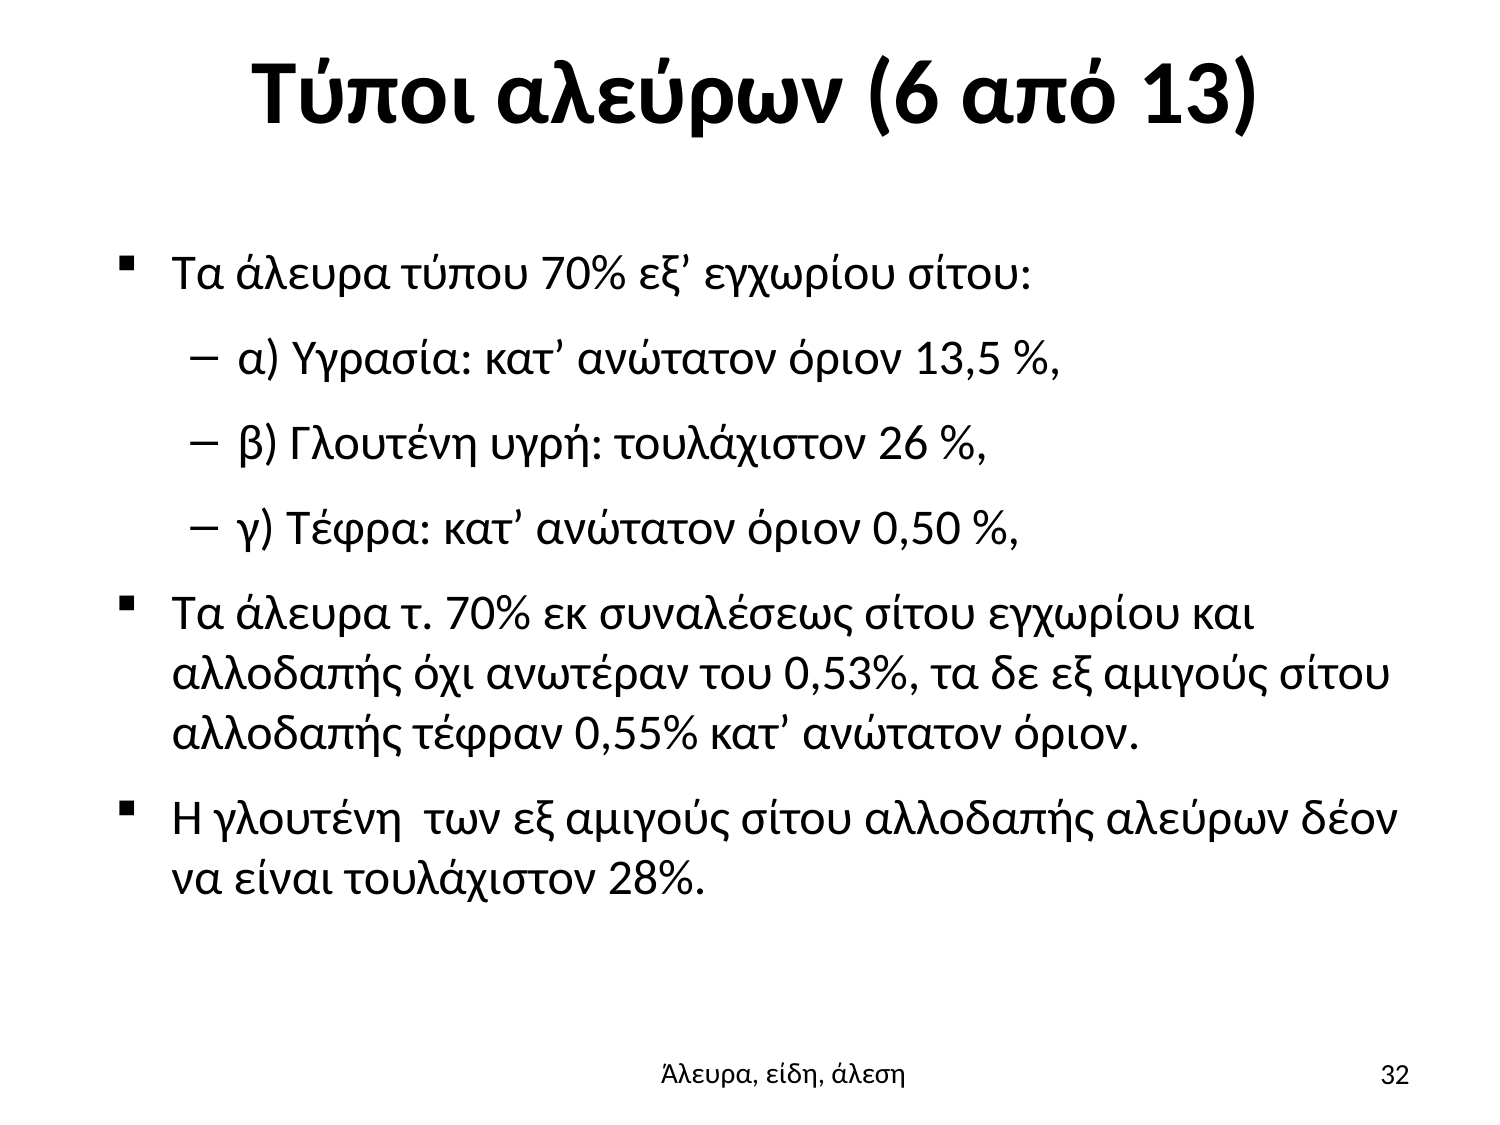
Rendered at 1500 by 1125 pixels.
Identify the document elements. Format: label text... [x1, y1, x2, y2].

slide_number 32 [1074, 1042, 1425, 1103]
text_box Άλευρα, είδη, άλεση [521, 1046, 1046, 1125]
title Τύποι αλεύρων (6 από 13) [64, 7, 1447, 185]
text_box Τα άλευρα τύπου 70% εξ’ εγχωρίου σίτου: α) Υγρασία: κατ’ ανώτατον όριον 13,5 %, β) Γλουτένη υγρή: τουλάχιστον 26 %, γ) Τέφρα: κατ’ ανώτατον όριον 0,50 %, Τα άλευρα τ. 70% εκ συναλέσεως σίτου εγχωρίου και αλλοδαπής όχι ανωτέραν του 0,53%, τα δε εξ αμιγούς σίτου αλλοδαπής τέφραν 0,55% κατ’ ανώτατον όριον. Η γλουτένη των εξ αμιγούς σίτου αλλοδαπής αλεύρων δέον να είναι τουλάχιστον 28%. [100, 231, 1438, 917]
